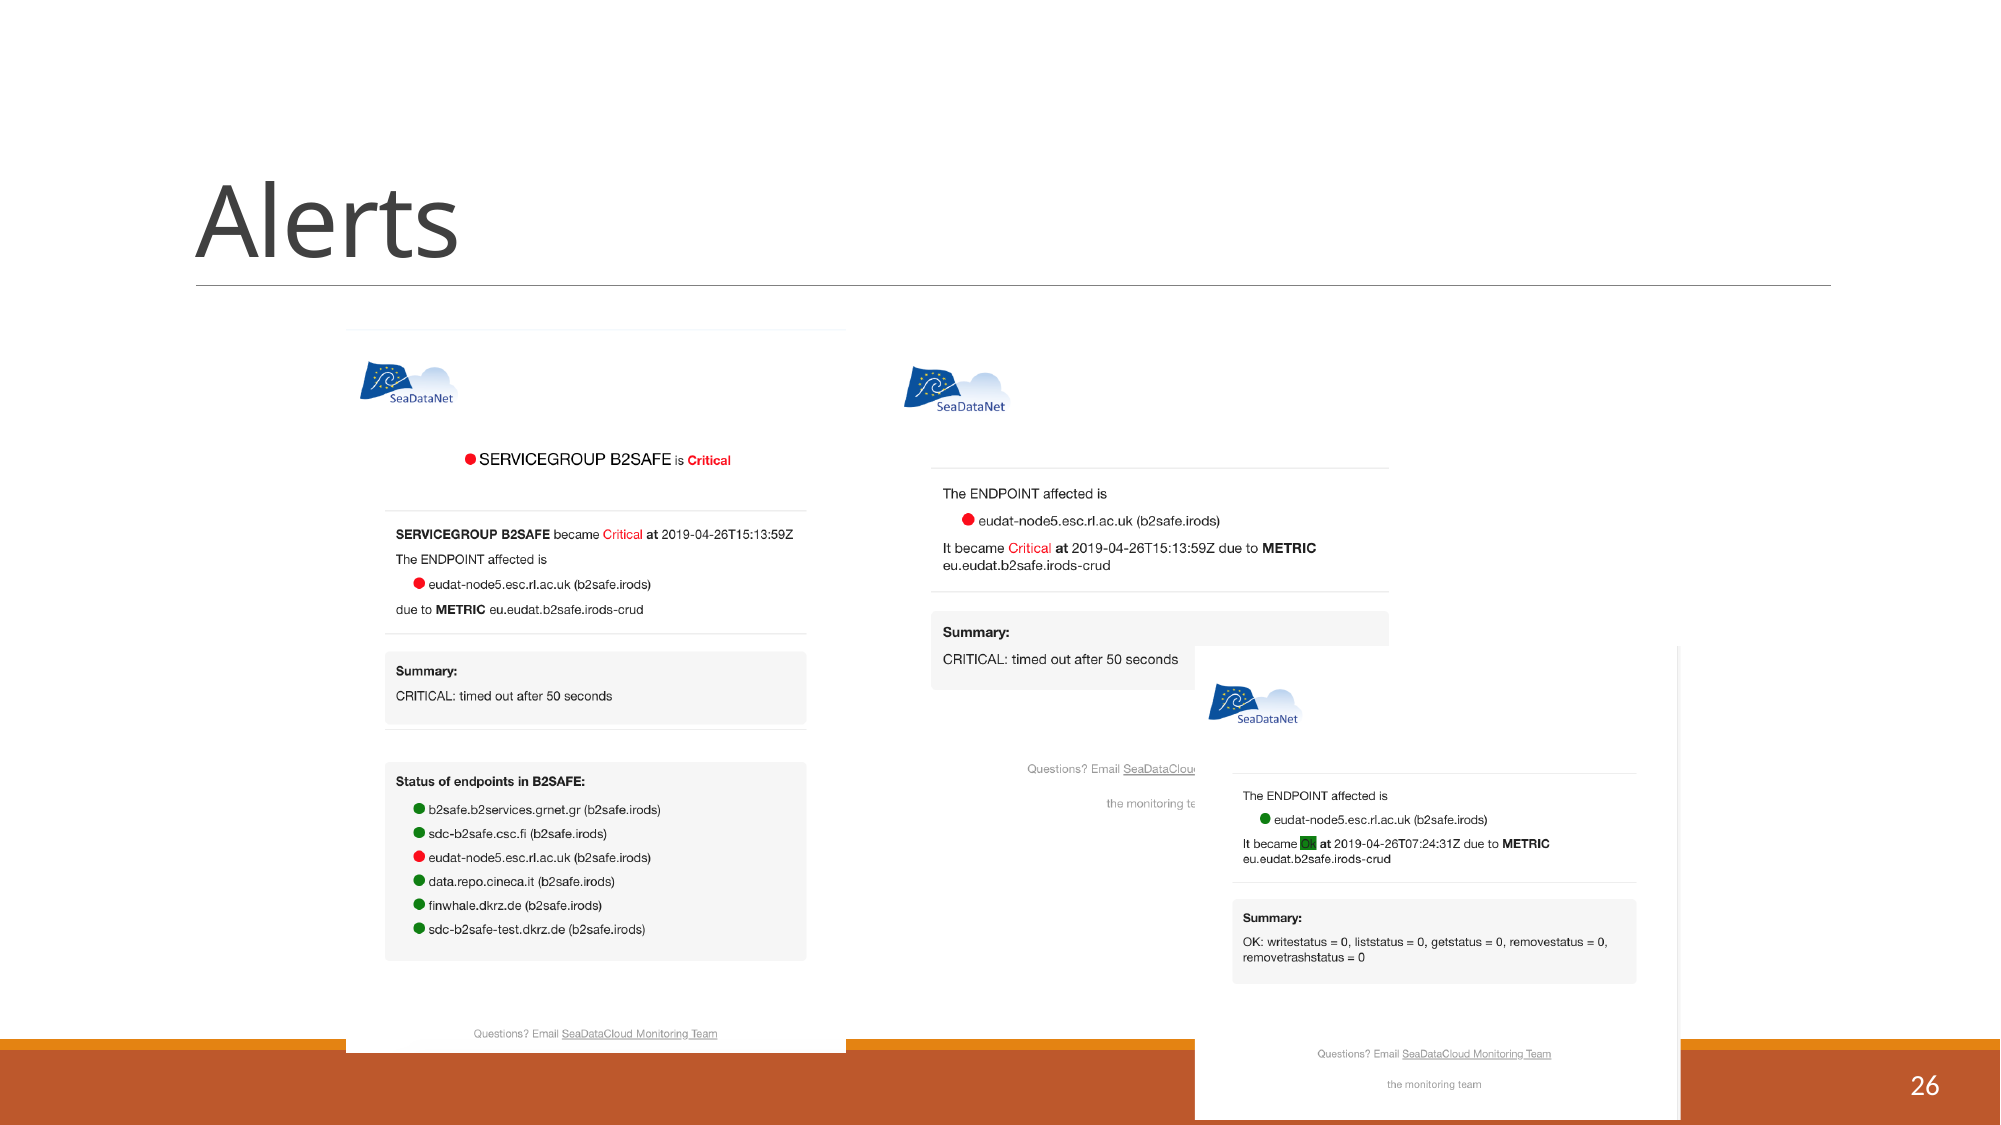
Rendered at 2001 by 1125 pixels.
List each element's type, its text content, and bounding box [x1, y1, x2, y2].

title Alerts [180, 47, 1830, 285]
picture [889, 329, 1682, 1121]
slide_number 26 [1762, 1049, 1955, 1118]
picture [346, 329, 846, 1053]
